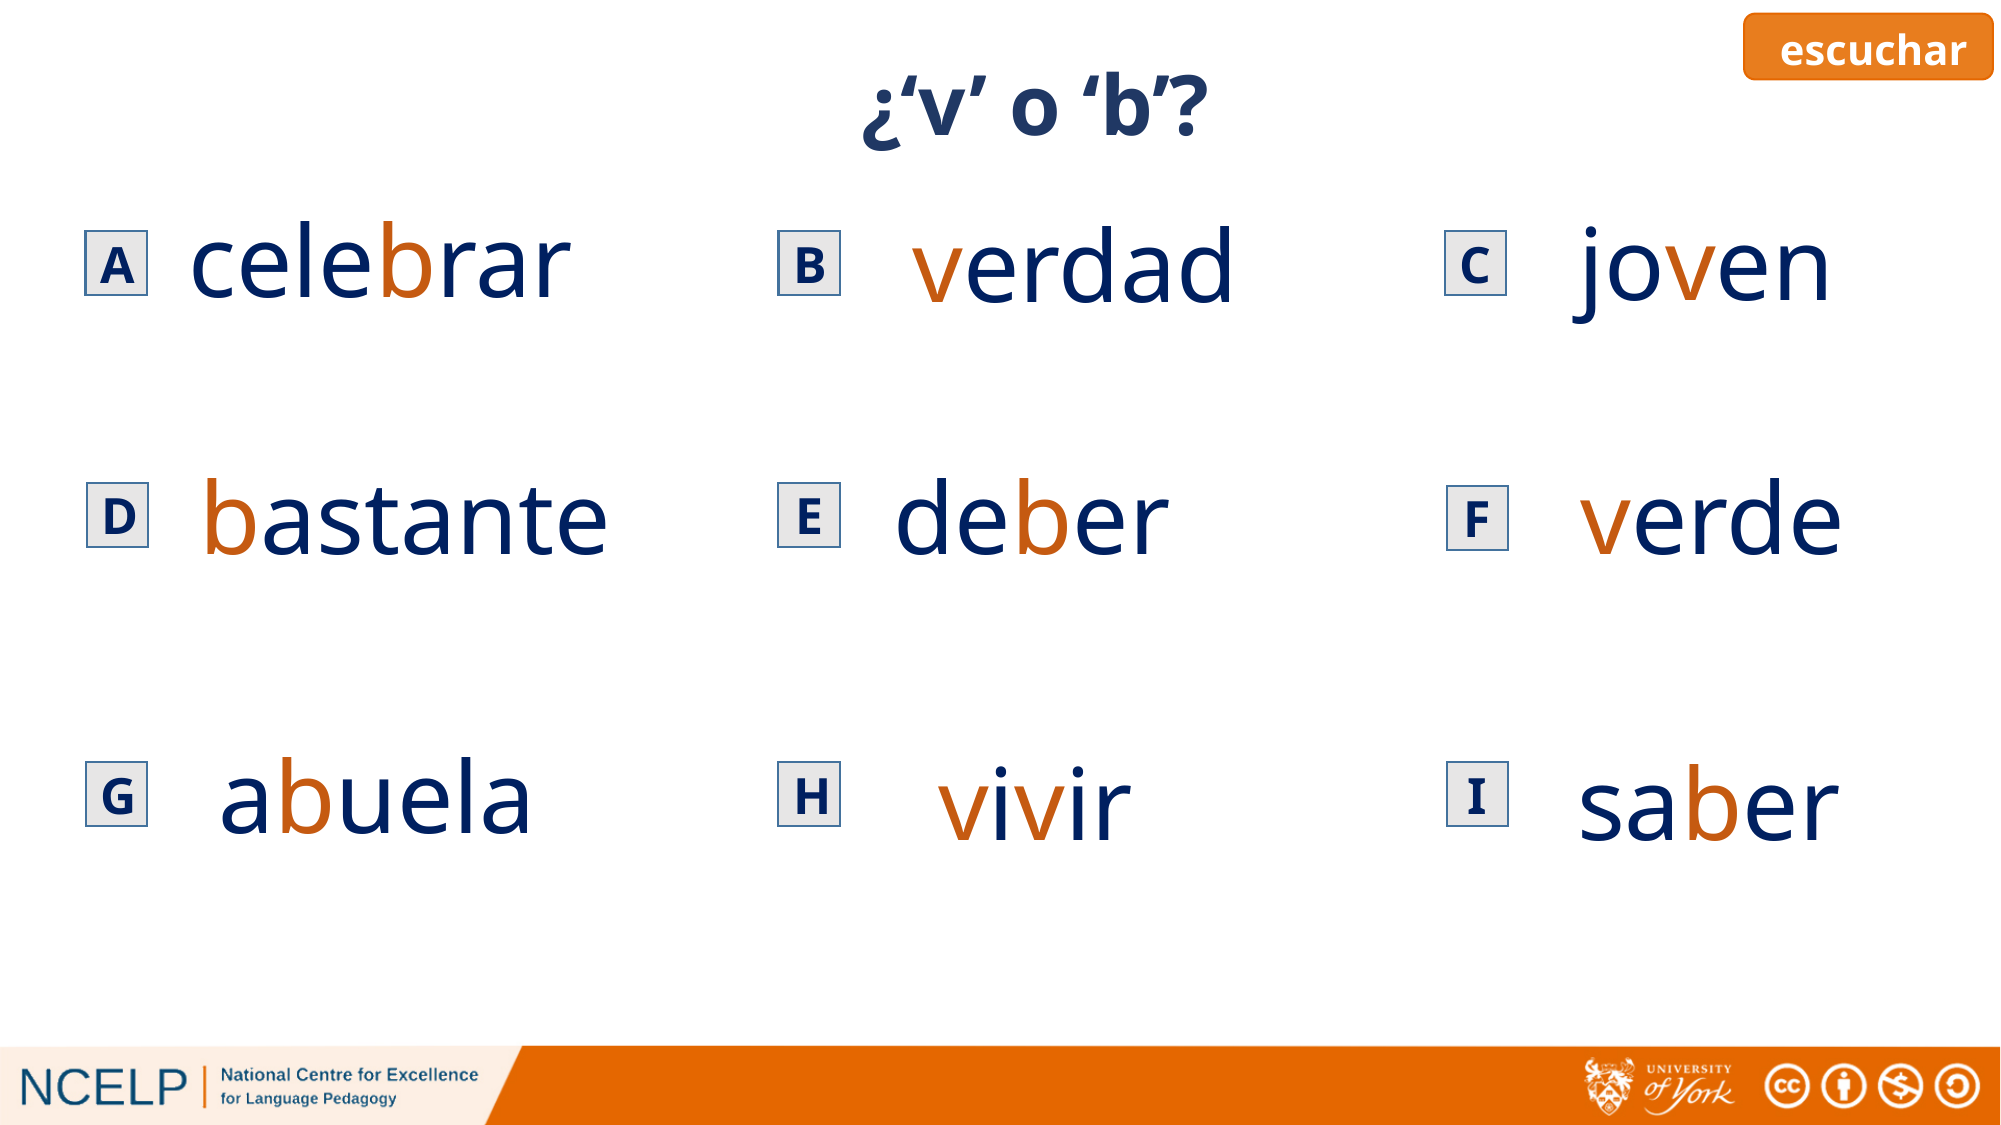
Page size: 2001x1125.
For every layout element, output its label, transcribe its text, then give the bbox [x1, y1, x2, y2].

text_box abuela [203, 725, 640, 861]
text_box verdad [897, 195, 1340, 330]
text_box vivir [923, 732, 1159, 868]
text_box A [84, 230, 148, 296]
text_box escuchar [1765, 16, 2000, 82]
text_box bastante [184, 446, 678, 582]
text_box C [1444, 230, 1507, 296]
picture [0, 0, 2001, 1125]
text_box deber [878, 446, 1254, 582]
text_box F [1446, 485, 1509, 551]
text_box B [777, 230, 841, 296]
text_box D [86, 482, 149, 548]
text_box I [1446, 761, 1509, 827]
title ¿‘v’ o ‘b’? [690, 40, 1381, 161]
text_box E [777, 482, 841, 548]
text_box G [85, 761, 148, 827]
text_box saber [1562, 732, 1918, 868]
text_box celebrar [173, 189, 666, 325]
text_box H [777, 761, 841, 827]
text_box joven [1564, 192, 1917, 328]
text_box [1743, 12, 1991, 81]
text_box verde [1565, 446, 1947, 582]
